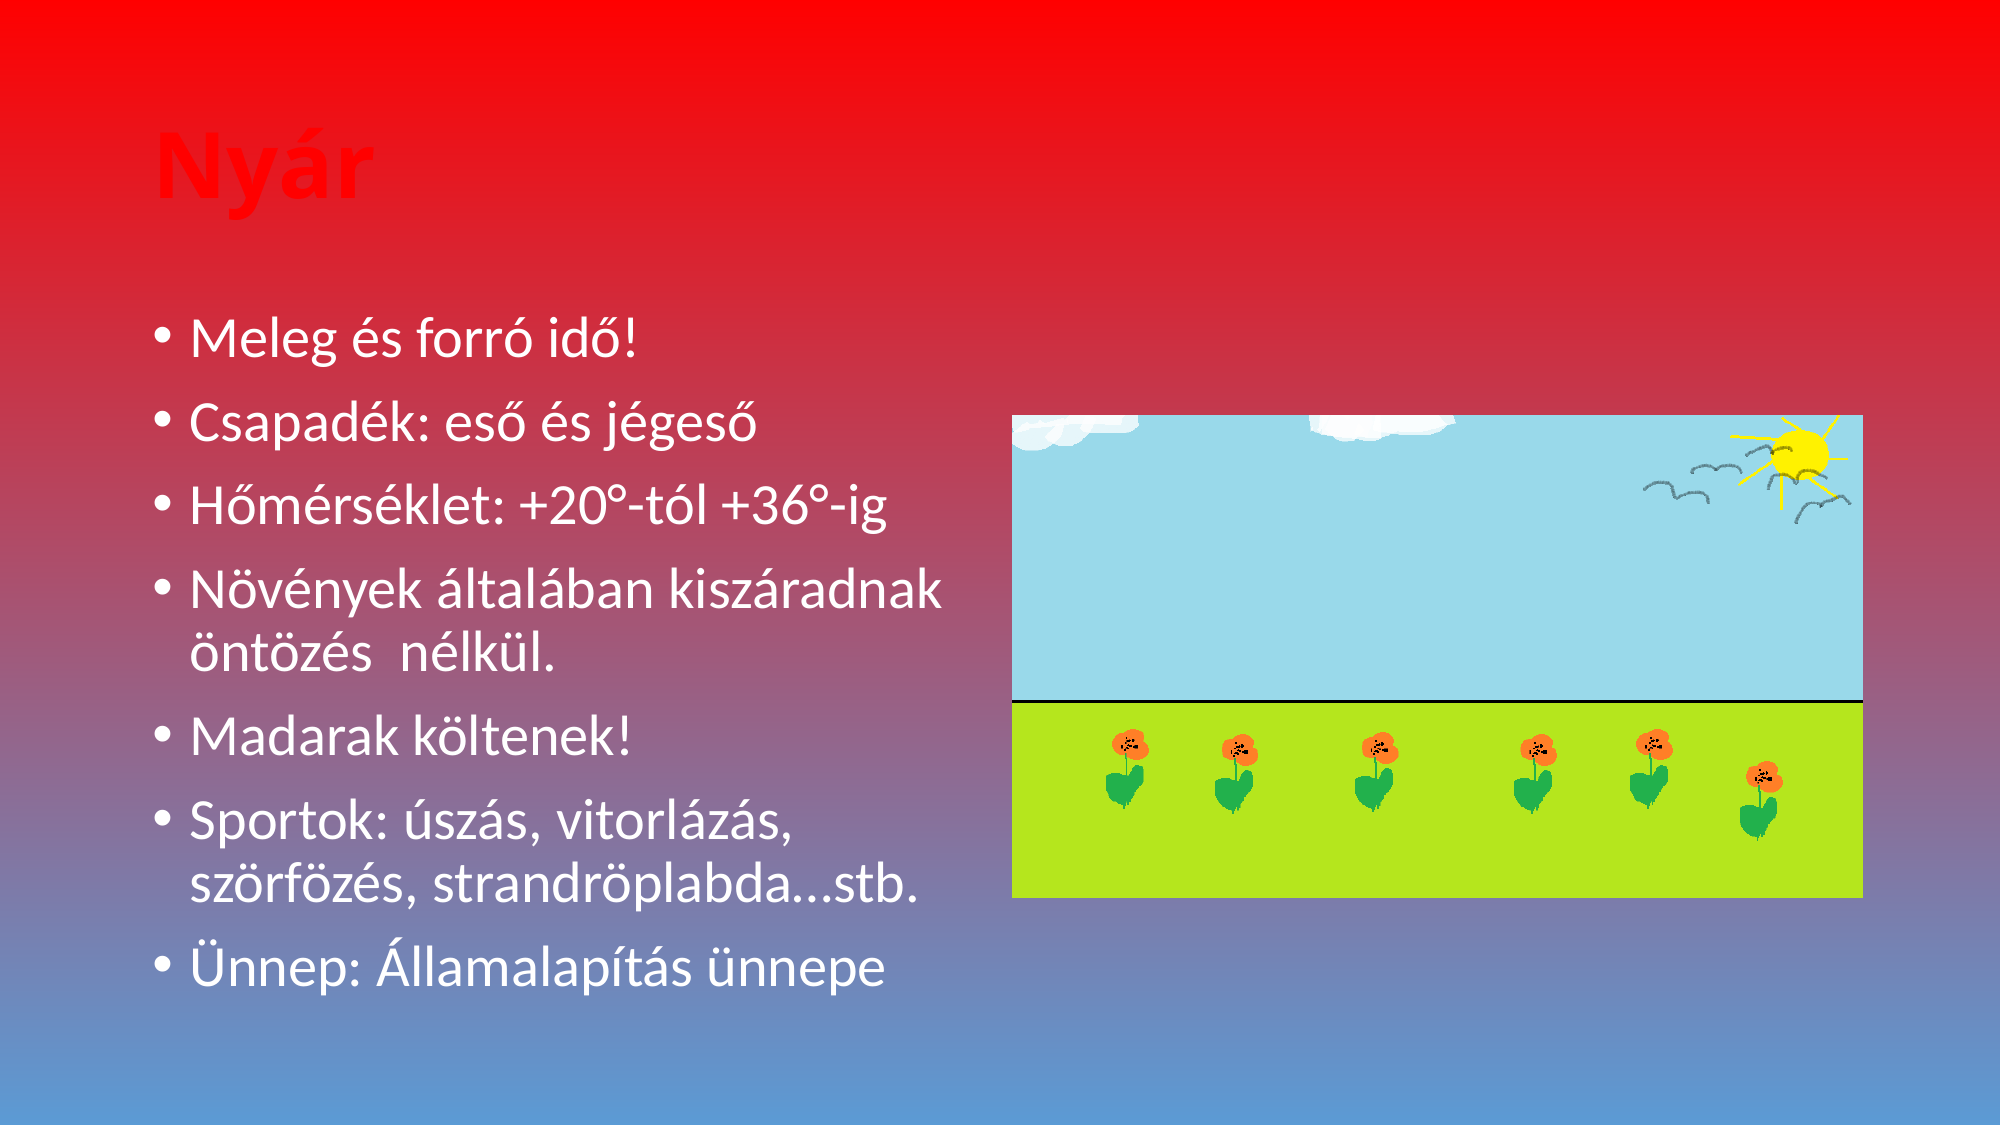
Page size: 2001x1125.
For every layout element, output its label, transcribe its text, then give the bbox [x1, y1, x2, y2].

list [1012, 415, 1863, 898]
list Meleg és forró idő! Csapadék: eső és jégeső Hőmérséklet: +20°-tól +36°-ig Növények általában kiszáradnak öntözés nélkül. Madarak költenek! Sportok: úszás, vitorlázás, szörfözés, strandröplabda…stb. Ünnep: Államalapítás ünnepe [137, 299, 988, 1014]
title Nyár [137, 59, 1863, 278]
